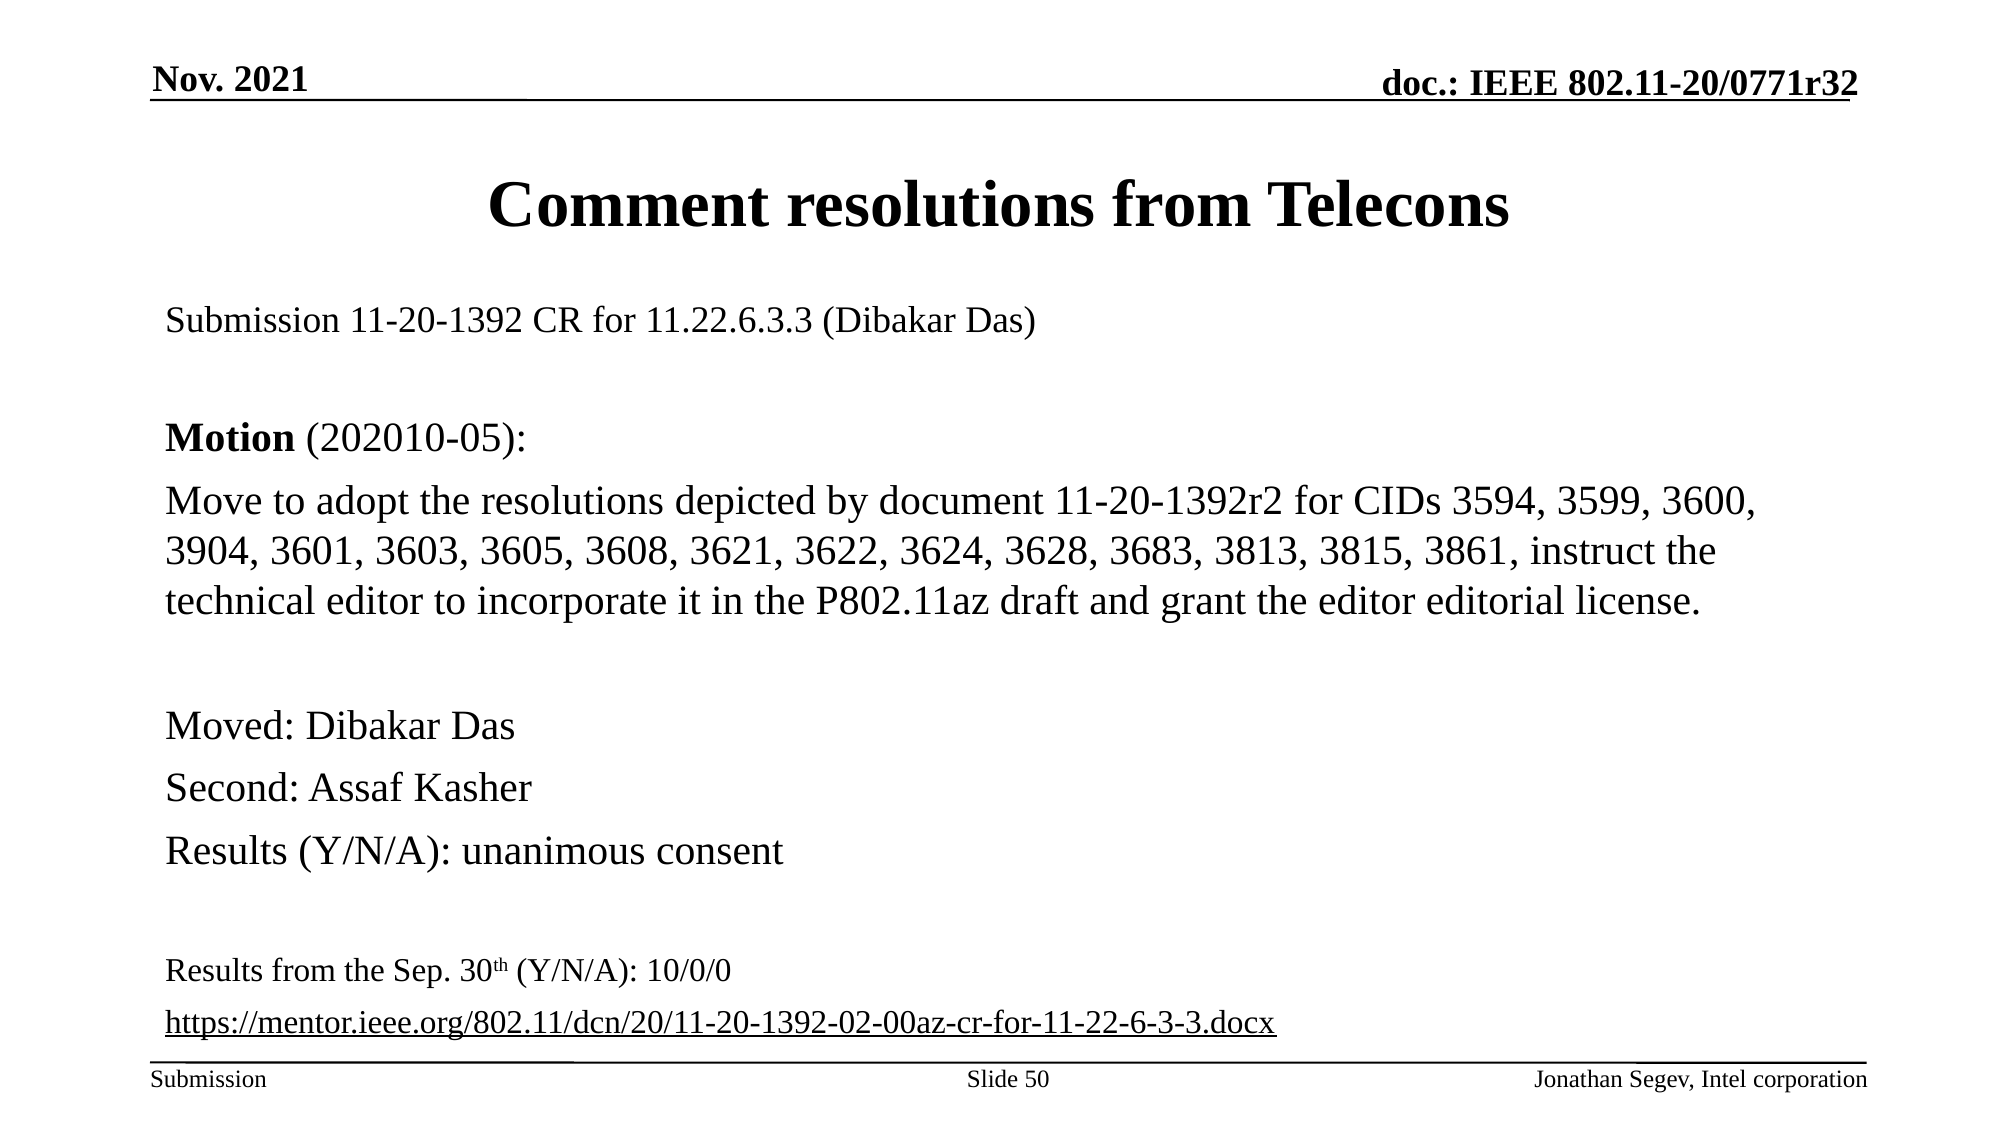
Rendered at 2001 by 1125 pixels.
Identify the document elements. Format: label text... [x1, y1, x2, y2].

title Comment resolutions from Telecons [149, 112, 1850, 286]
footer Jonathan Segev, Intel corporation [1171, 1061, 1869, 1093]
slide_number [152, 54, 563, 100]
list Submission 11-20-1392 CR for 11.22.6.3.3 (Dibakar Das) Motion (202010-05): Move to adopt the resolutions depicted by document 11-20-1392r2 for CIDs 3594, 3599, 3600, 3904, 3601, 3603, 3605, 3608, 3621, 3622, 3624, 3628, 3683, 3813, 3815, 3861, instruct the technical editor to incorporate it in the P802.11az draft and grant the editor editorial license. Moved: Dibakar Das Second: Assaf Kasher Results (Y/N/A): unanimous consent Results from the Sep. 30th (Y/N/A): 10/0/0 https://mentor.ieee.org/802.11/dcn/20/11-20-1392-02-00az-cr-for-11-22-6-3-3.docx [149, 286, 1850, 1000]
slide_number Slide 50 [950, 1061, 1067, 1123]
